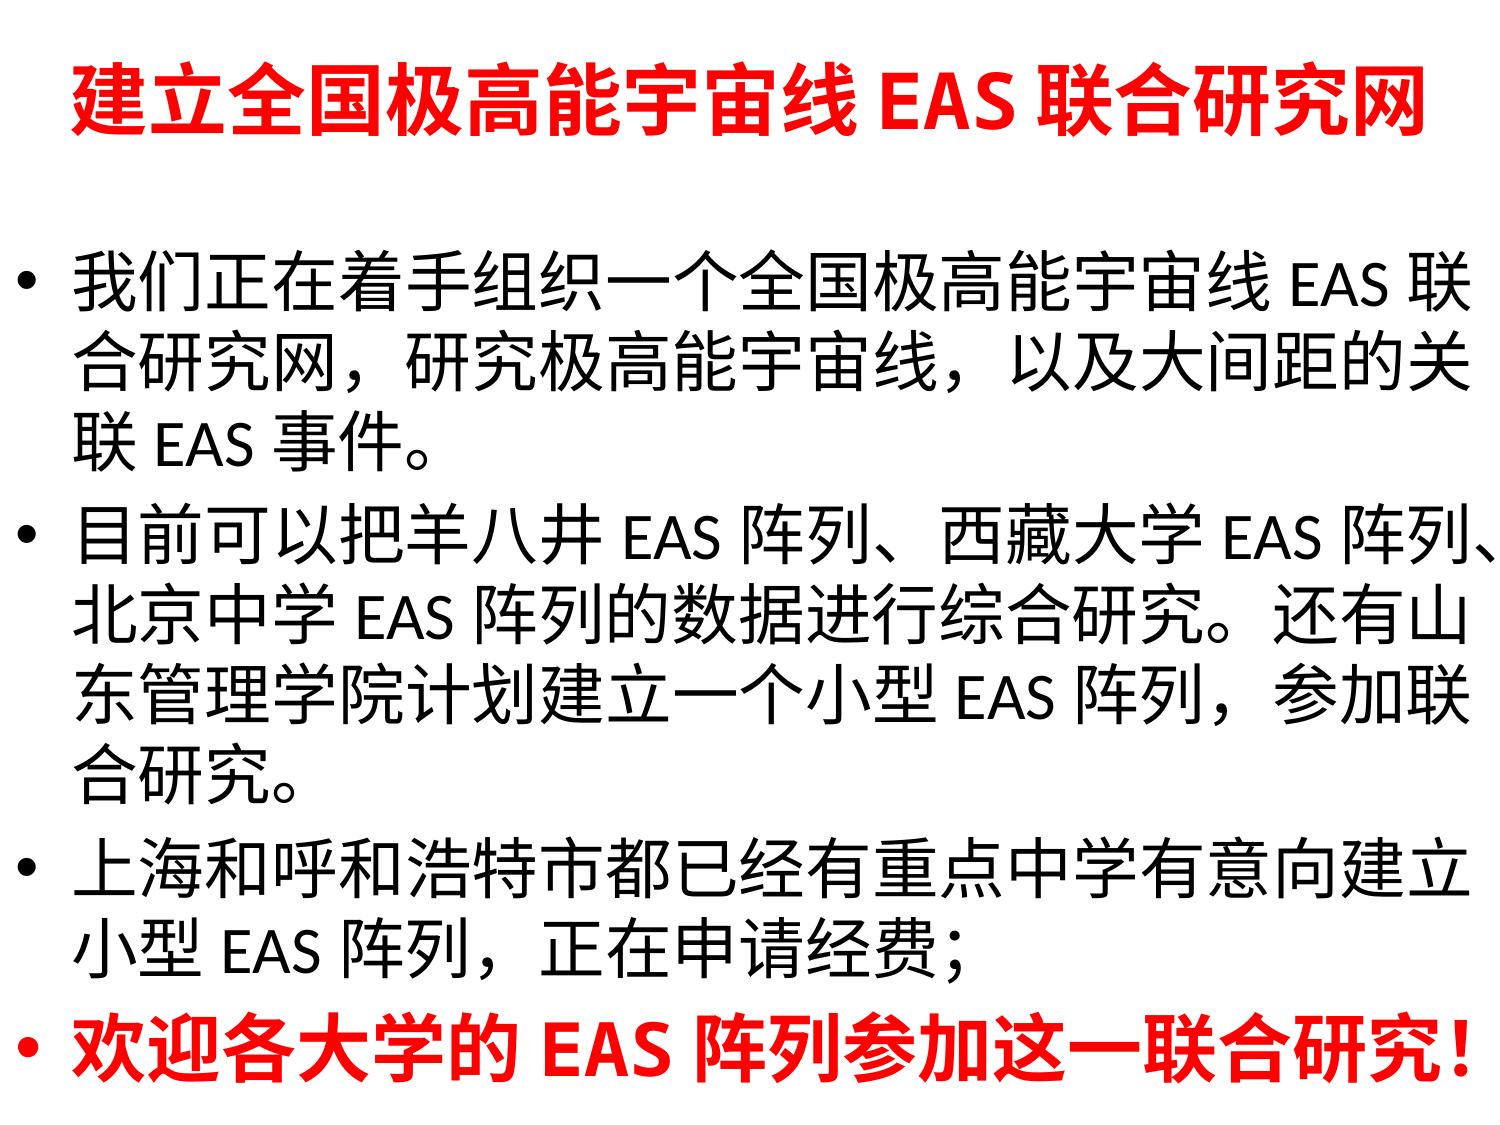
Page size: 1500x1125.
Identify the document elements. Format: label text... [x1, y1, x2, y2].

title 建立全国极高能宇宙线EAS联合研究网 [29, 0, 1471, 197]
list 我们正在着手组织一个全国极高能宇宙线EAS联合研究网，研究极高能宇宙线，以及大间距的关联EAS事件。 目前可以把羊八井EAS阵列、西藏大学EAS阵列、北京中学EAS阵列的数据进行综合研究。还有山东管理学院计划建立一个小型EAS阵列，参加联合研究。 上海和呼和浩特市都已经有重点中学有意向建立小型EAS阵列，正在申请经费； 欢迎各大学的EAS阵列参加这一联合研究！ [0, 231, 1500, 1125]
